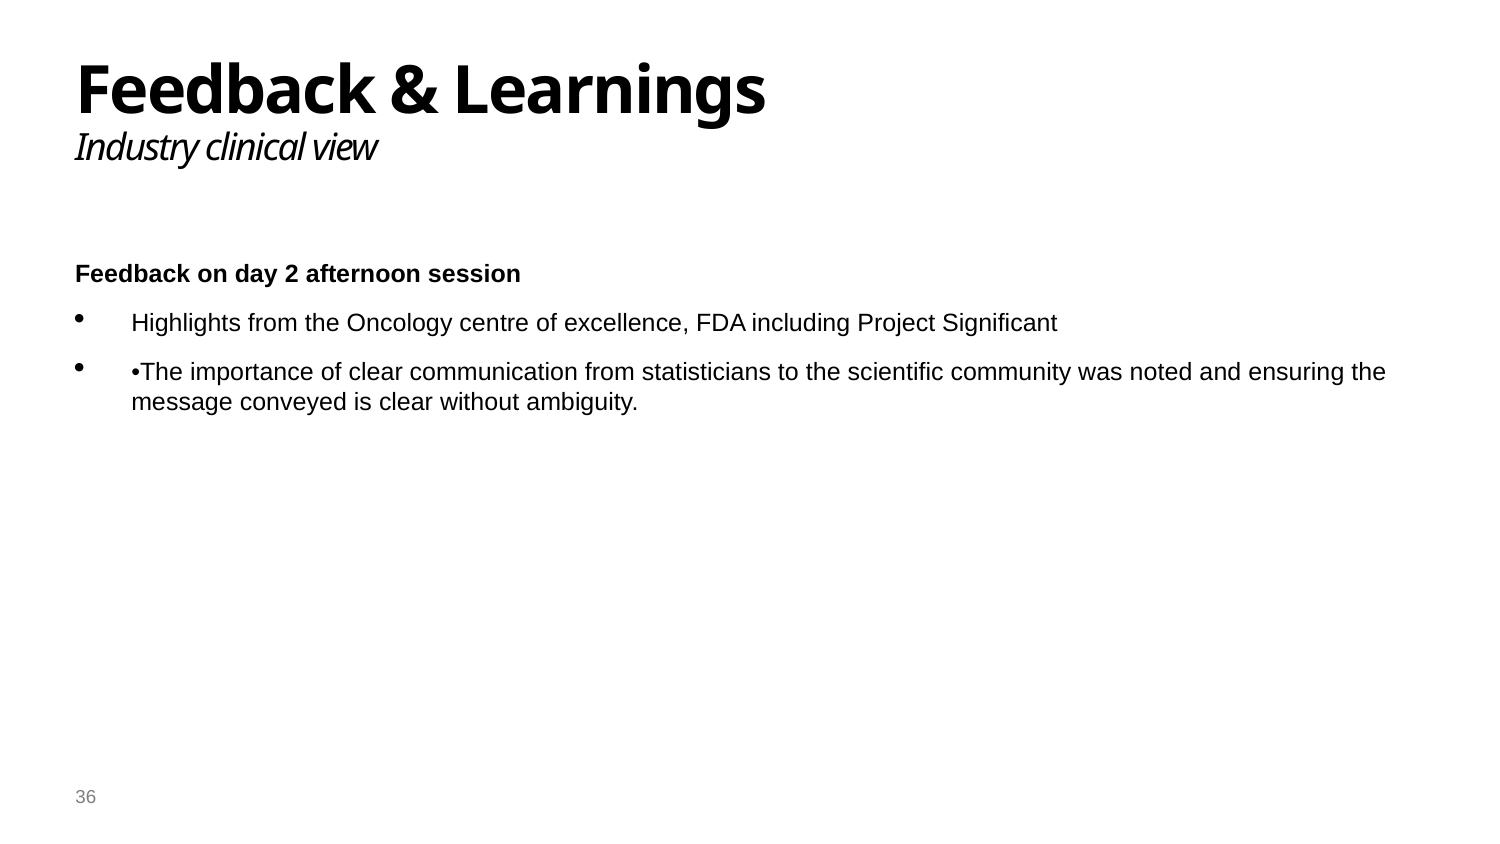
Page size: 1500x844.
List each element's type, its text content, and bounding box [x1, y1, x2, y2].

list Feedback on day 2 afternoon session Highlights from the Oncology centre of excellence, FDA including Project Significant •The importance of clear communication from statisticians to the scientific community was noted and ensuring the message conveyed is clear without ambiguity. [75, 209, 1425, 822]
slide_number 36 [75, 784, 113, 822]
title Feedback & Learnings Industry clinical view [75, 56, 1425, 198]
